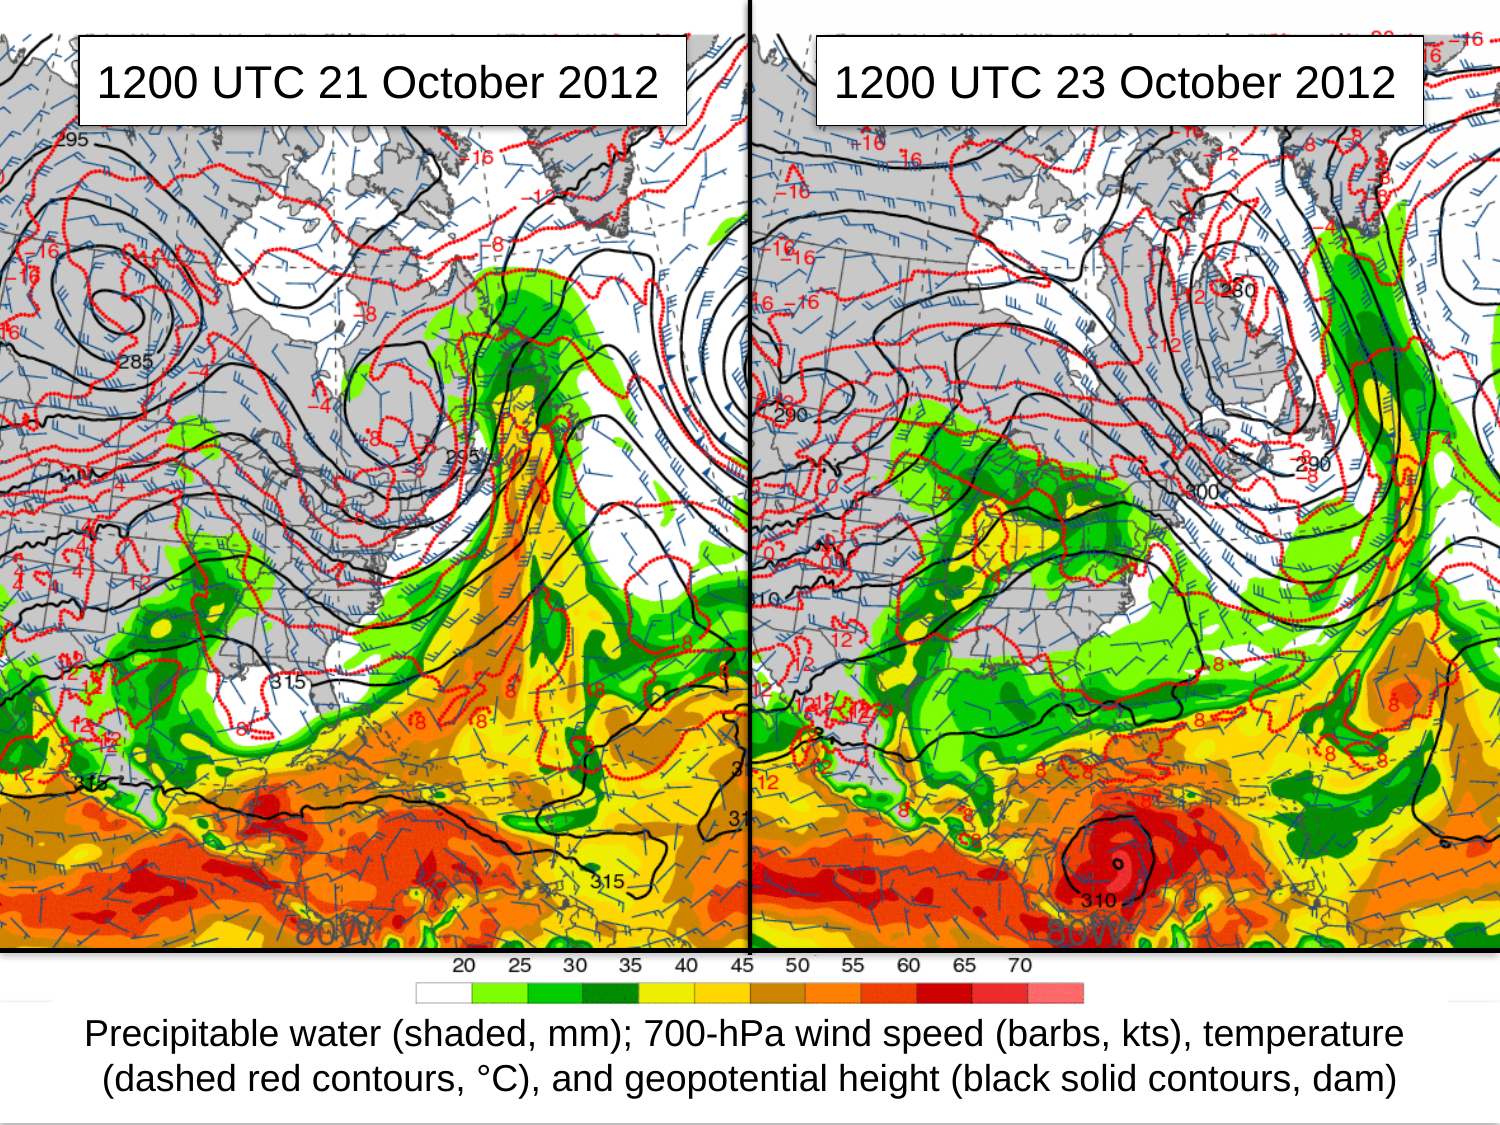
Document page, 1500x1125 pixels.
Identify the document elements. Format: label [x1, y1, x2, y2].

text_box [0, 0, 1500, 1124]
